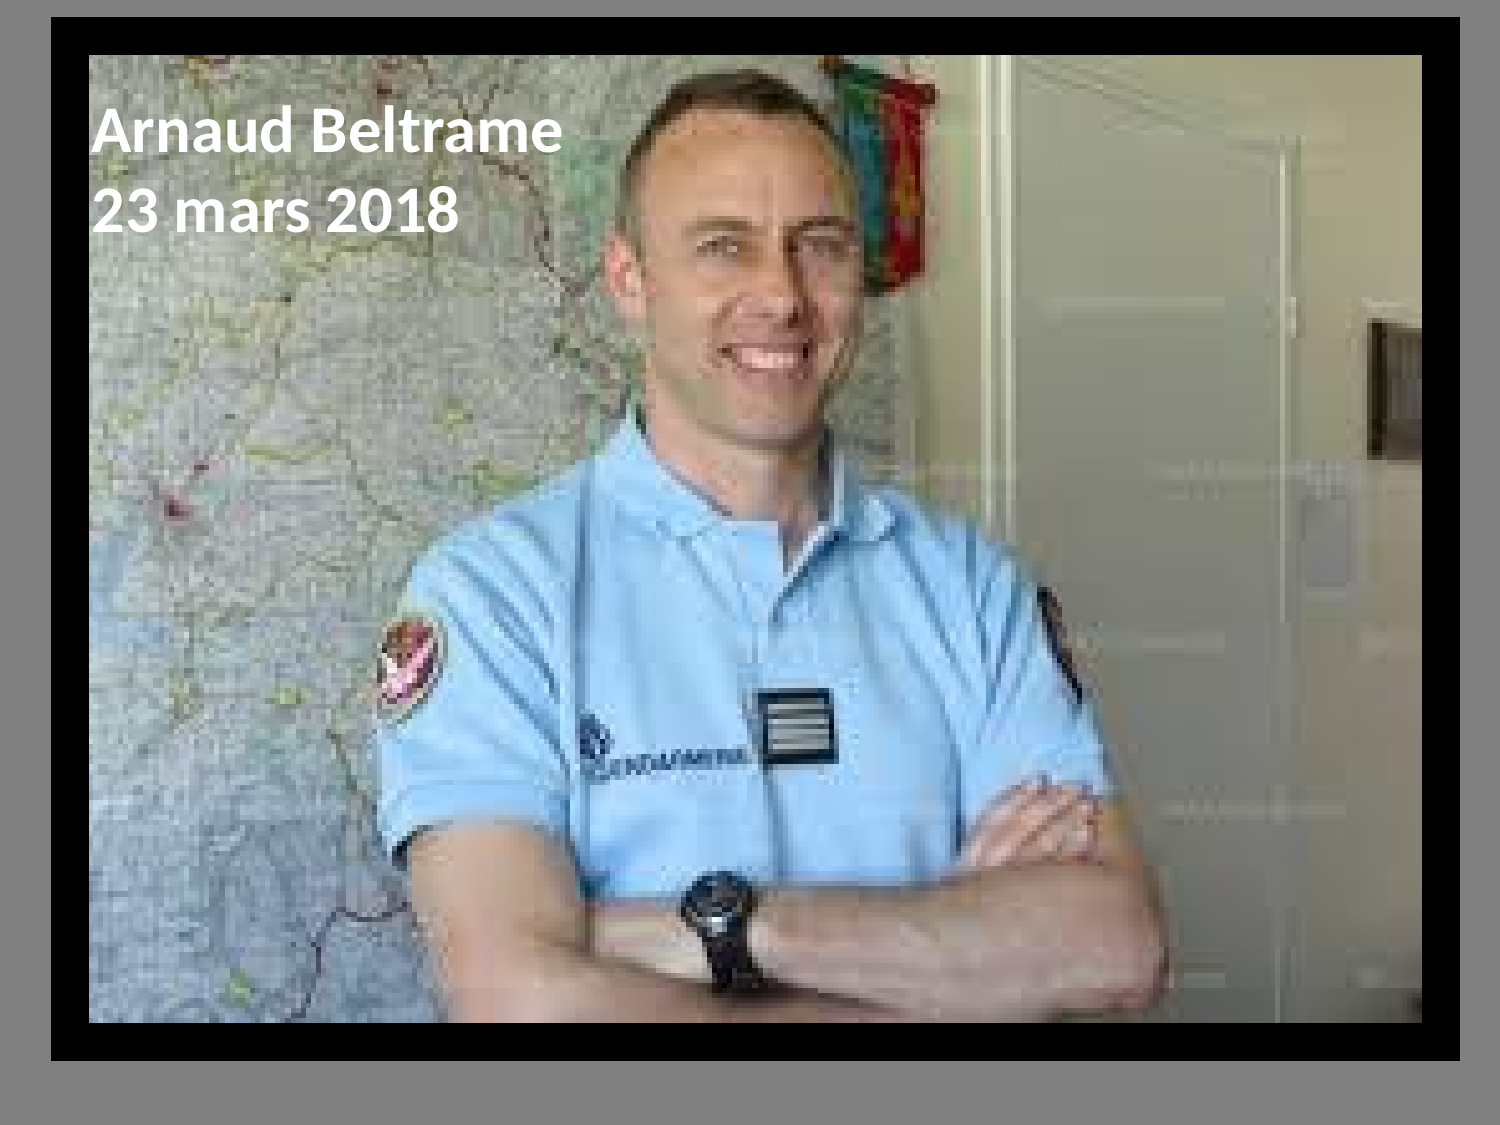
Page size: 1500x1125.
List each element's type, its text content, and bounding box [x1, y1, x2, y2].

picture [88, 54, 1423, 1024]
text_box Arnaud Beltrame 23 mars 2018 [76, 78, 82, 253]
